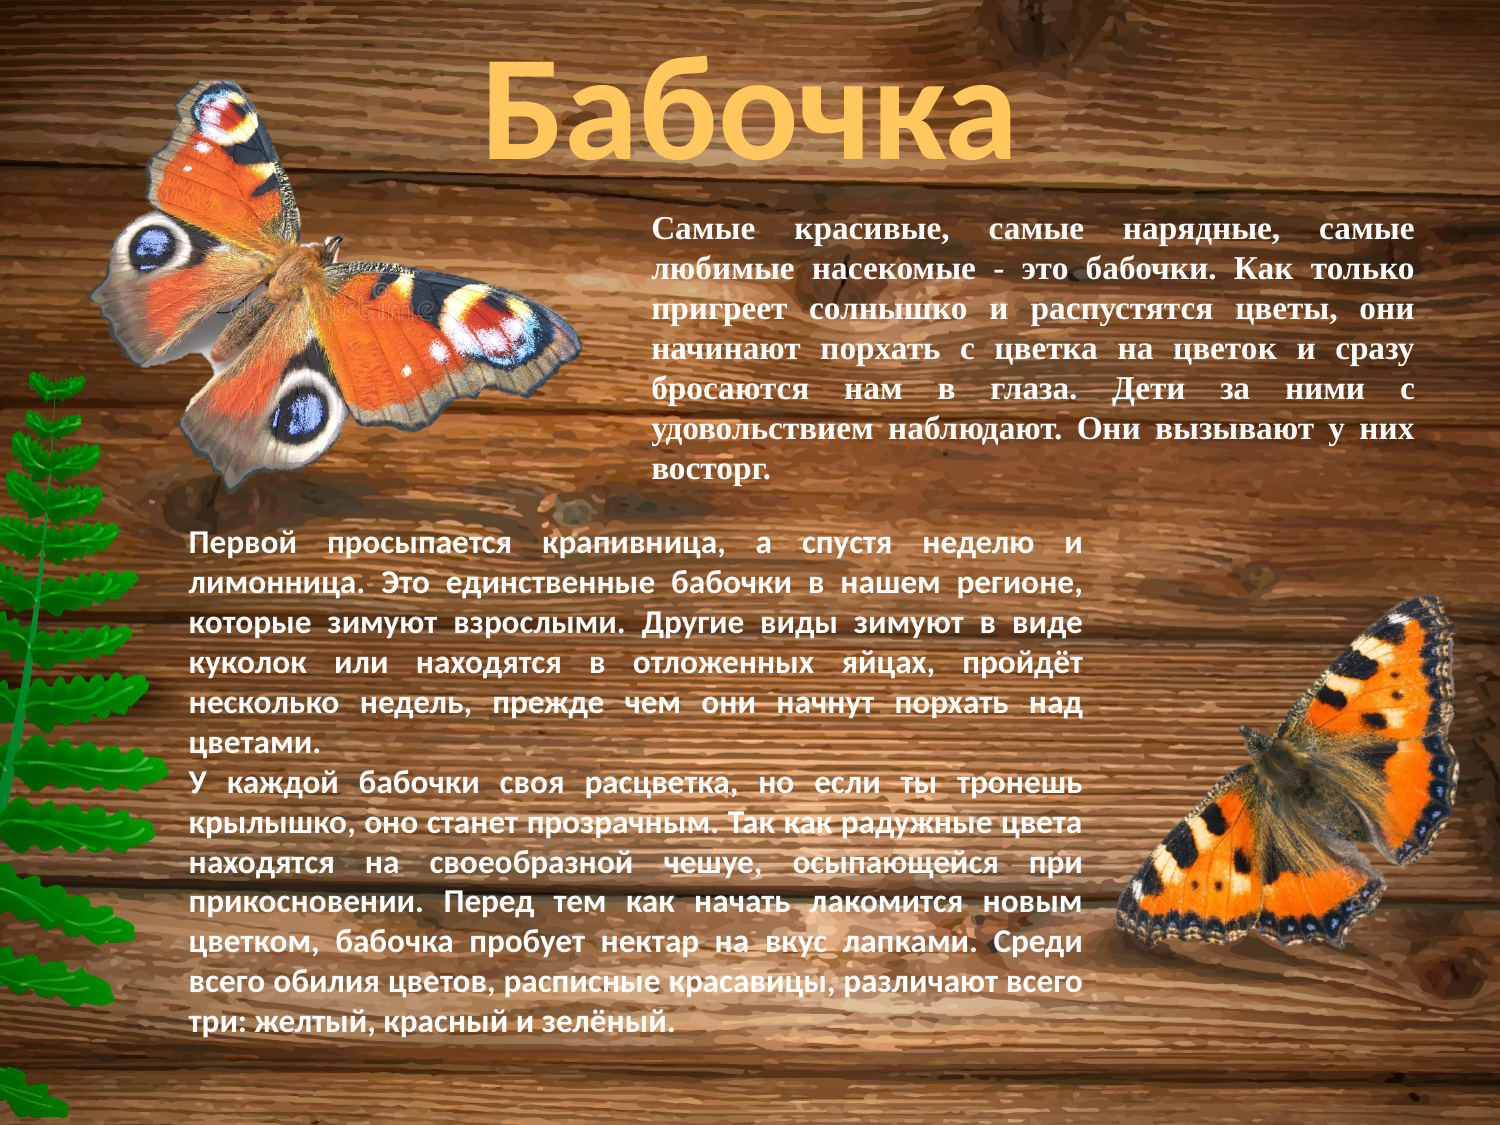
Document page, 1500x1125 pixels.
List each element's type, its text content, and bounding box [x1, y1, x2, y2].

picture [0, 0, 1500, 1125]
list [62, 25, 616, 578]
text_box Бабочка [466, 2, 1034, 198]
text_box Самые красивые, самые нарядные, самые любимые насекомые - это бабочки. Как только пригреет солнышко и распустятся цветы, они начинают порхать с цветка на цветок и сразу бросаются нам в глаза. Дети за ними с удовольствием наблюдают. Они вызывают у них восторг. [636, 199, 1431, 494]
text_box Первой просыпается крапивница, а спустя неделю и лимонница. Это единственные бабочки в нашем регионе, которые зимуют взрослыми. Другие виды зимуют в виде куколок или находятся в отложенных яйцах, пройдёт несколько недель, прежде чем они начнут порхать над цветами. У каждой бабочки своя расцветка, но если ты тронешь крылышко, оно станет прозрачным. Так как радужные цвета находятся на своеобразной чешуе, осыпающейся при прикосновении. Перед тем как начать лакомится новым цветком, бабочка пробует нектар на вкус лапками. Среди всего обилия цветов, расписные красавицы, различают всего три: желтый, красный и зелёный. [174, 513, 1099, 1047]
